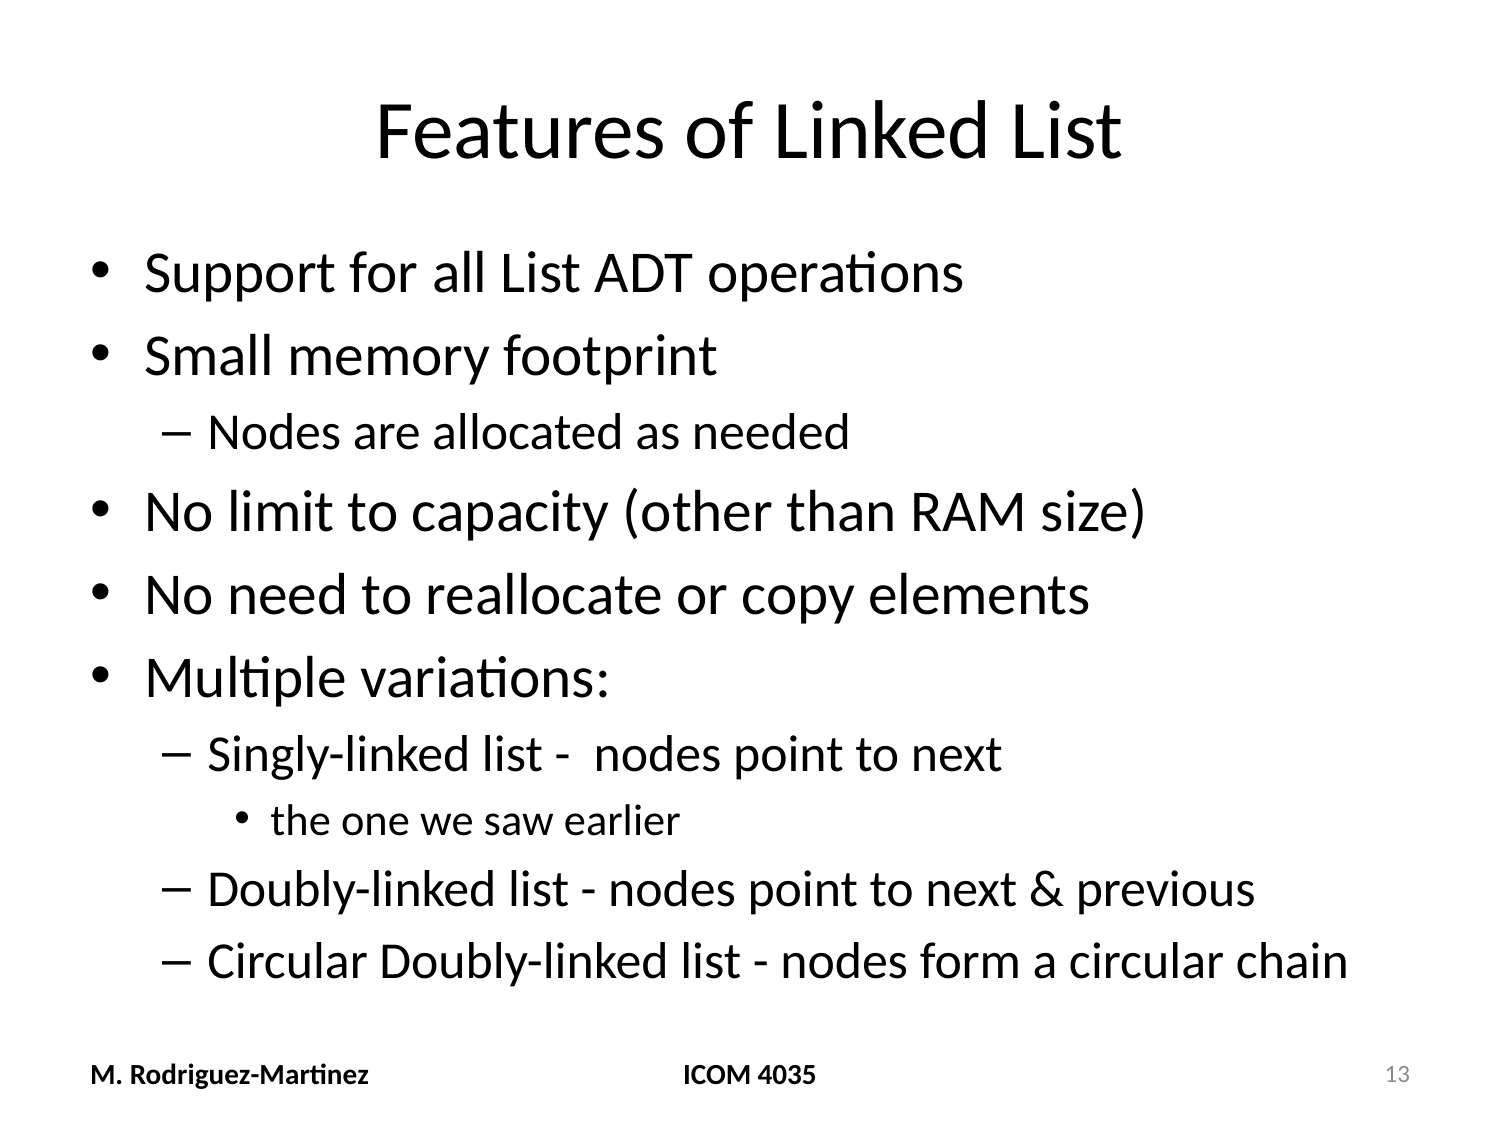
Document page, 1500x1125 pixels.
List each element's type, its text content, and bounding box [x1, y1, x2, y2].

footer ICOM 4035 [512, 1042, 988, 1103]
list Support for all List ADT operations Small memory footprint Nodes are allocated as needed No limit to capacity (other than RAM size) No need to reallocate or copy elements Multiple variations: Singly-linked list - nodes point to next the one we saw earlier Doubly-linked list - nodes point to next & previous Circular Doubly-linked list - nodes form a circular chain [75, 225, 1425, 1005]
slide_number M. Rodriguez-Martinez [75, 1042, 425, 1103]
slide_number 13 [1074, 1042, 1425, 1103]
title Features of Linked List [75, 45, 1425, 206]
